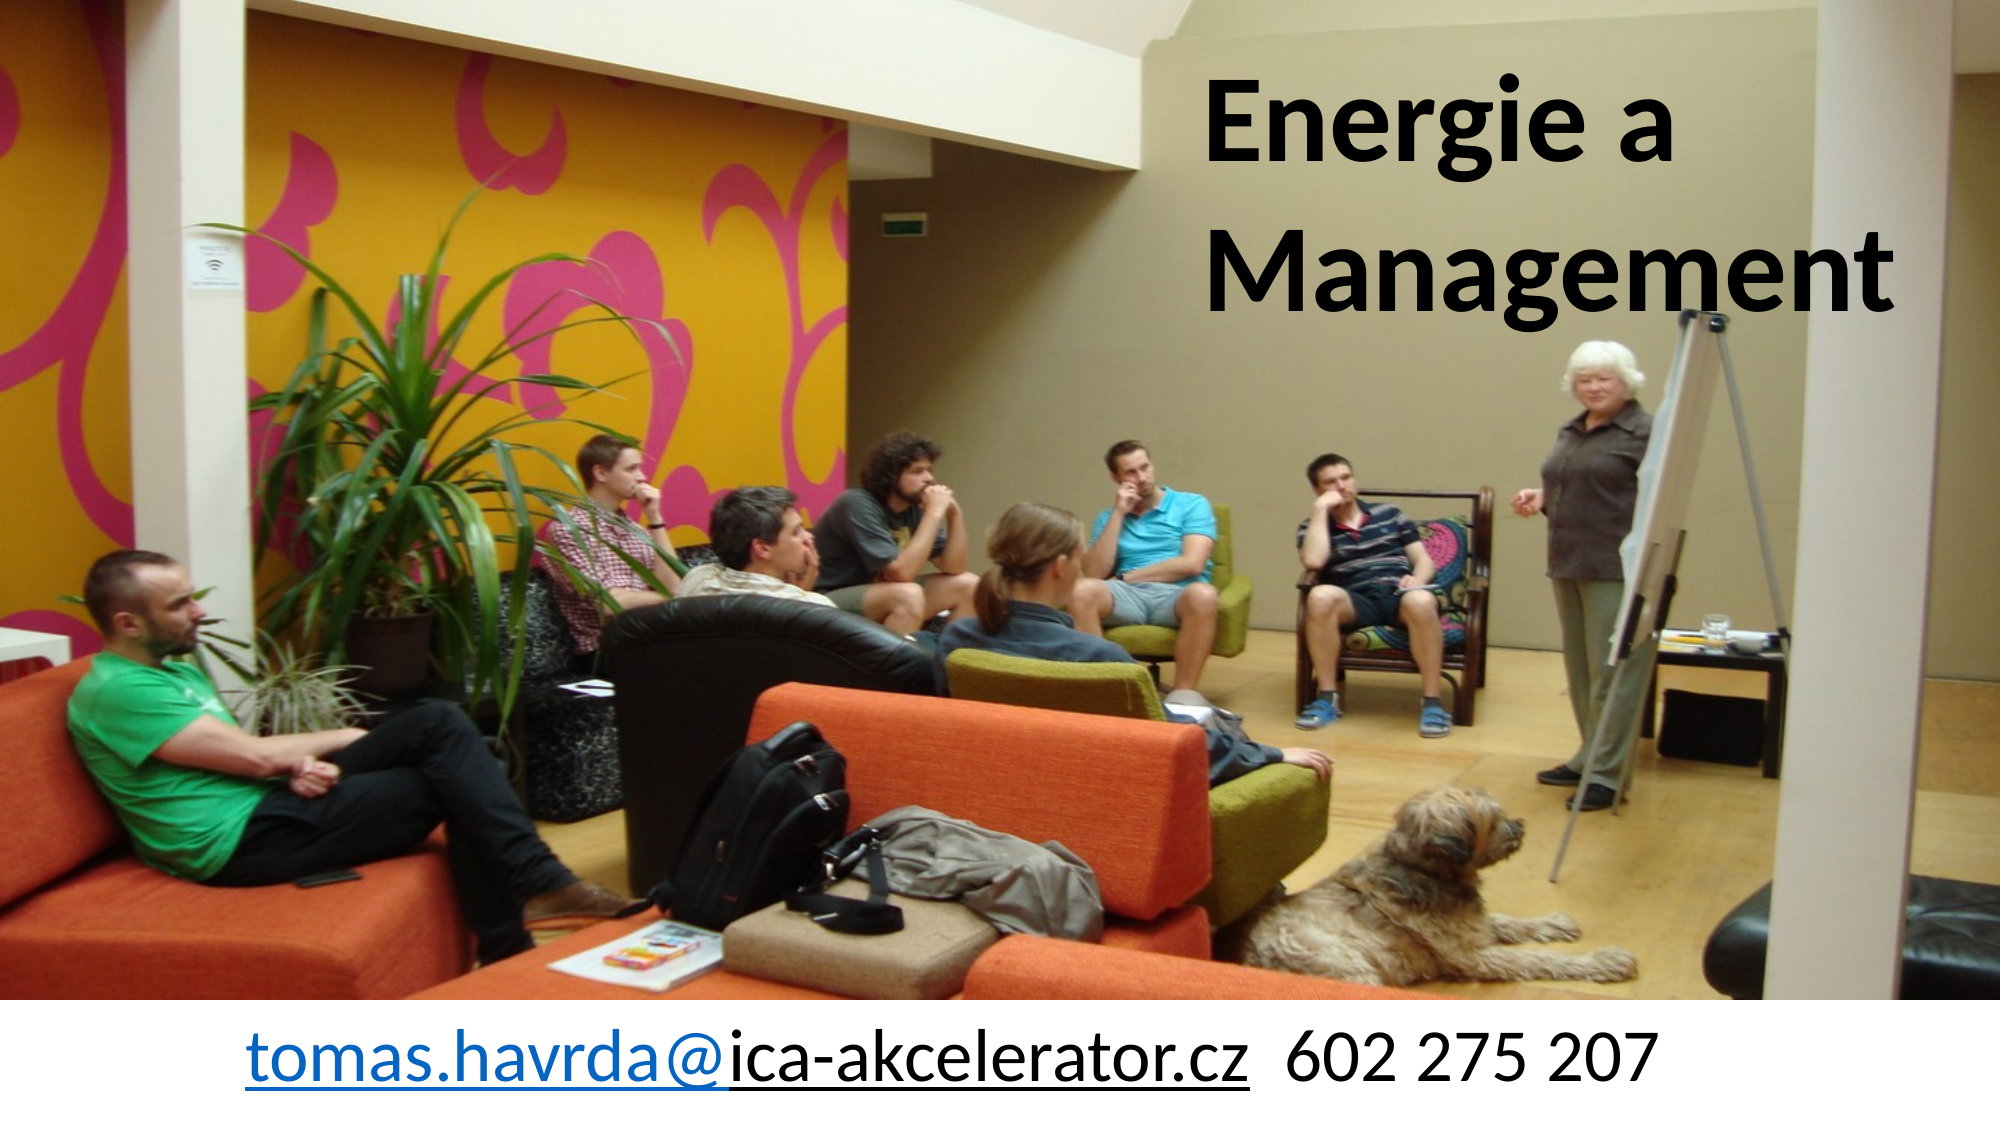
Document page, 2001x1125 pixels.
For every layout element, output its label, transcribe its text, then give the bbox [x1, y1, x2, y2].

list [0, 0, 2000, 1000]
text_box tomas.havrda@ica-akcelerator.cz 602 275 207 [230, 1000, 2000, 1104]
